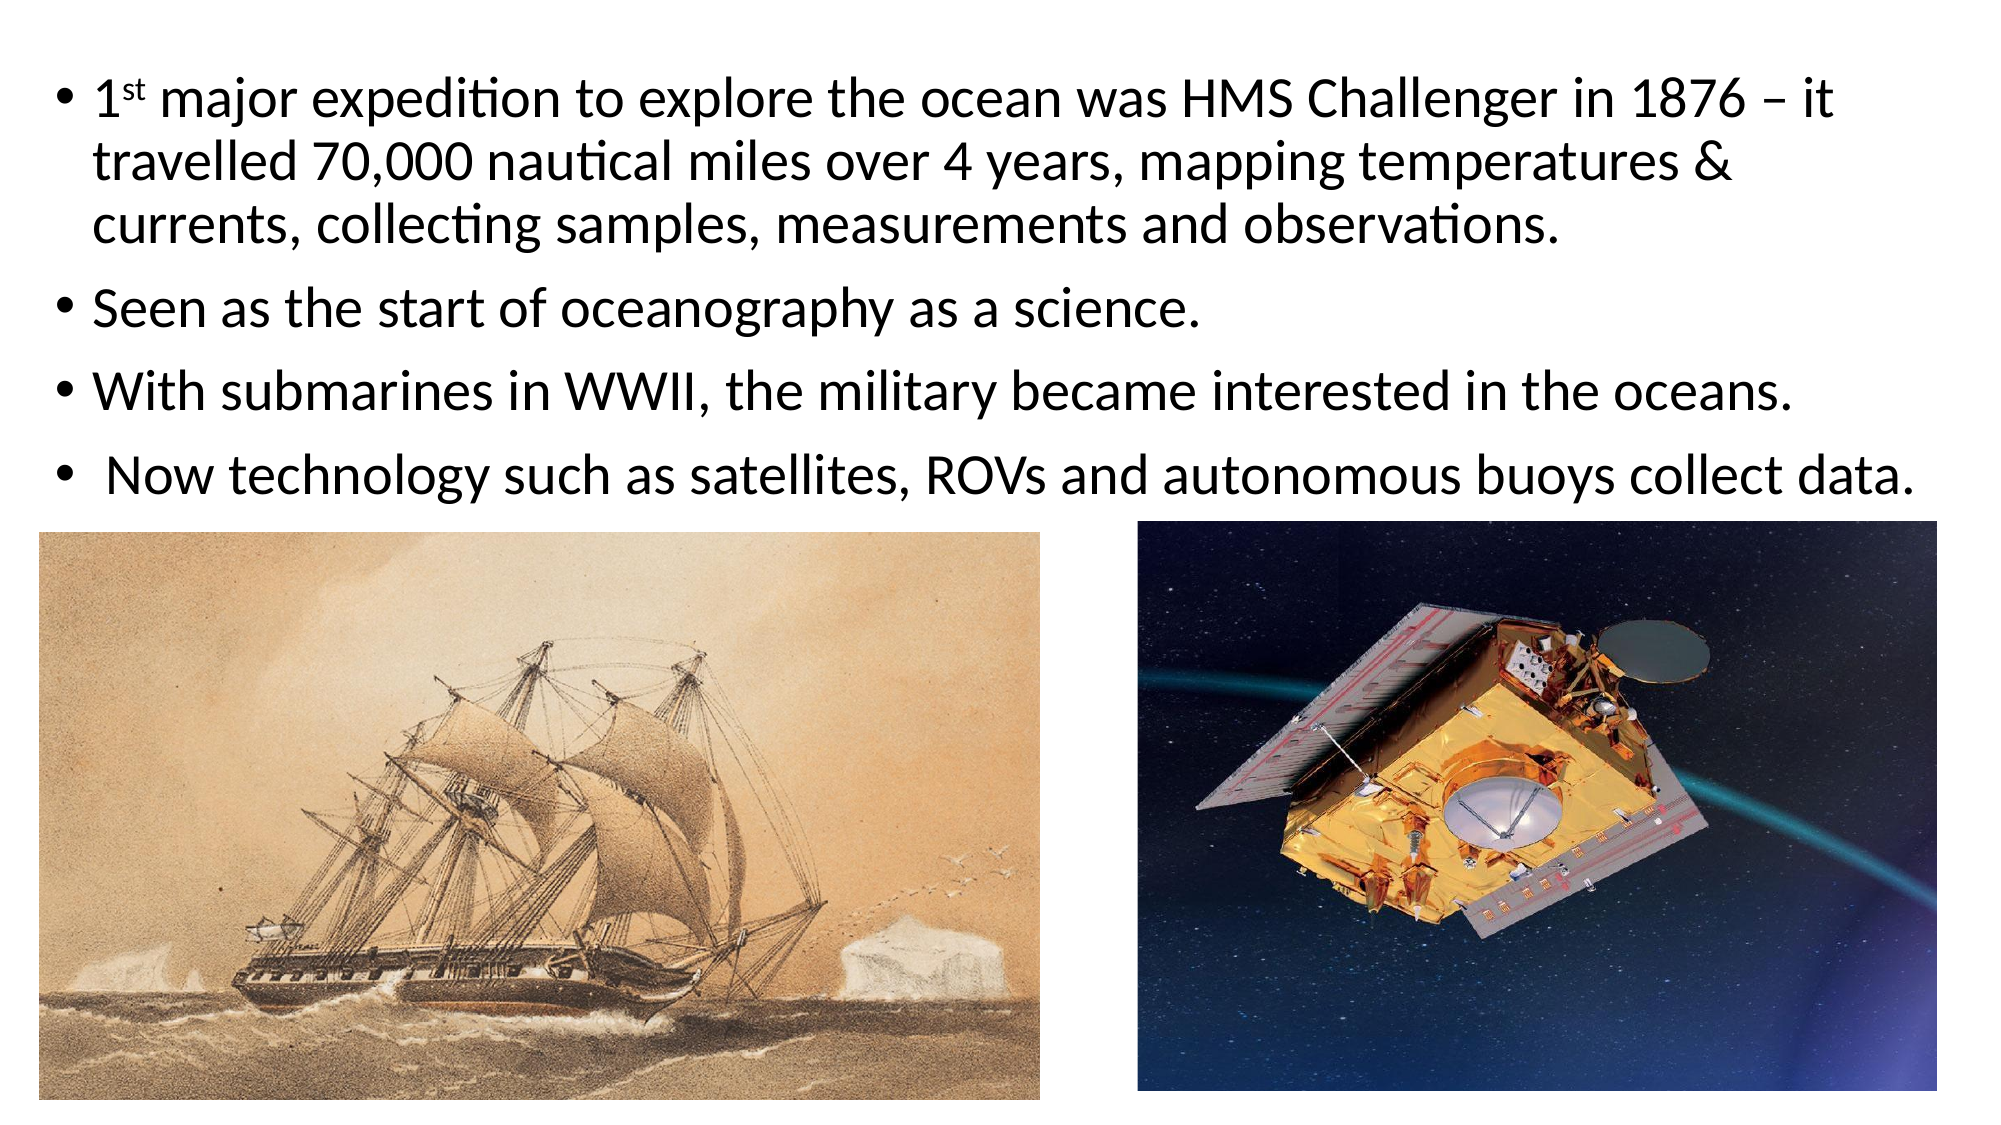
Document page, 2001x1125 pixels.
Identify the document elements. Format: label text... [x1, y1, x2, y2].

list 1st major expedition to explore the ocean was HMS Challenger in 1876 – it travelled 70,000 nautical miles over 4 years, mapping temperatures & currents, collecting samples, measurements and observations. Seen as the start of oceanography as a science. With submarines in WWII, the military became interested in the oceans. Now technology such as satellites, ROVs and autonomous buoys collect data. [39, 60, 1960, 984]
picture [39, 532, 1040, 1100]
picture [1137, 521, 1937, 1091]
